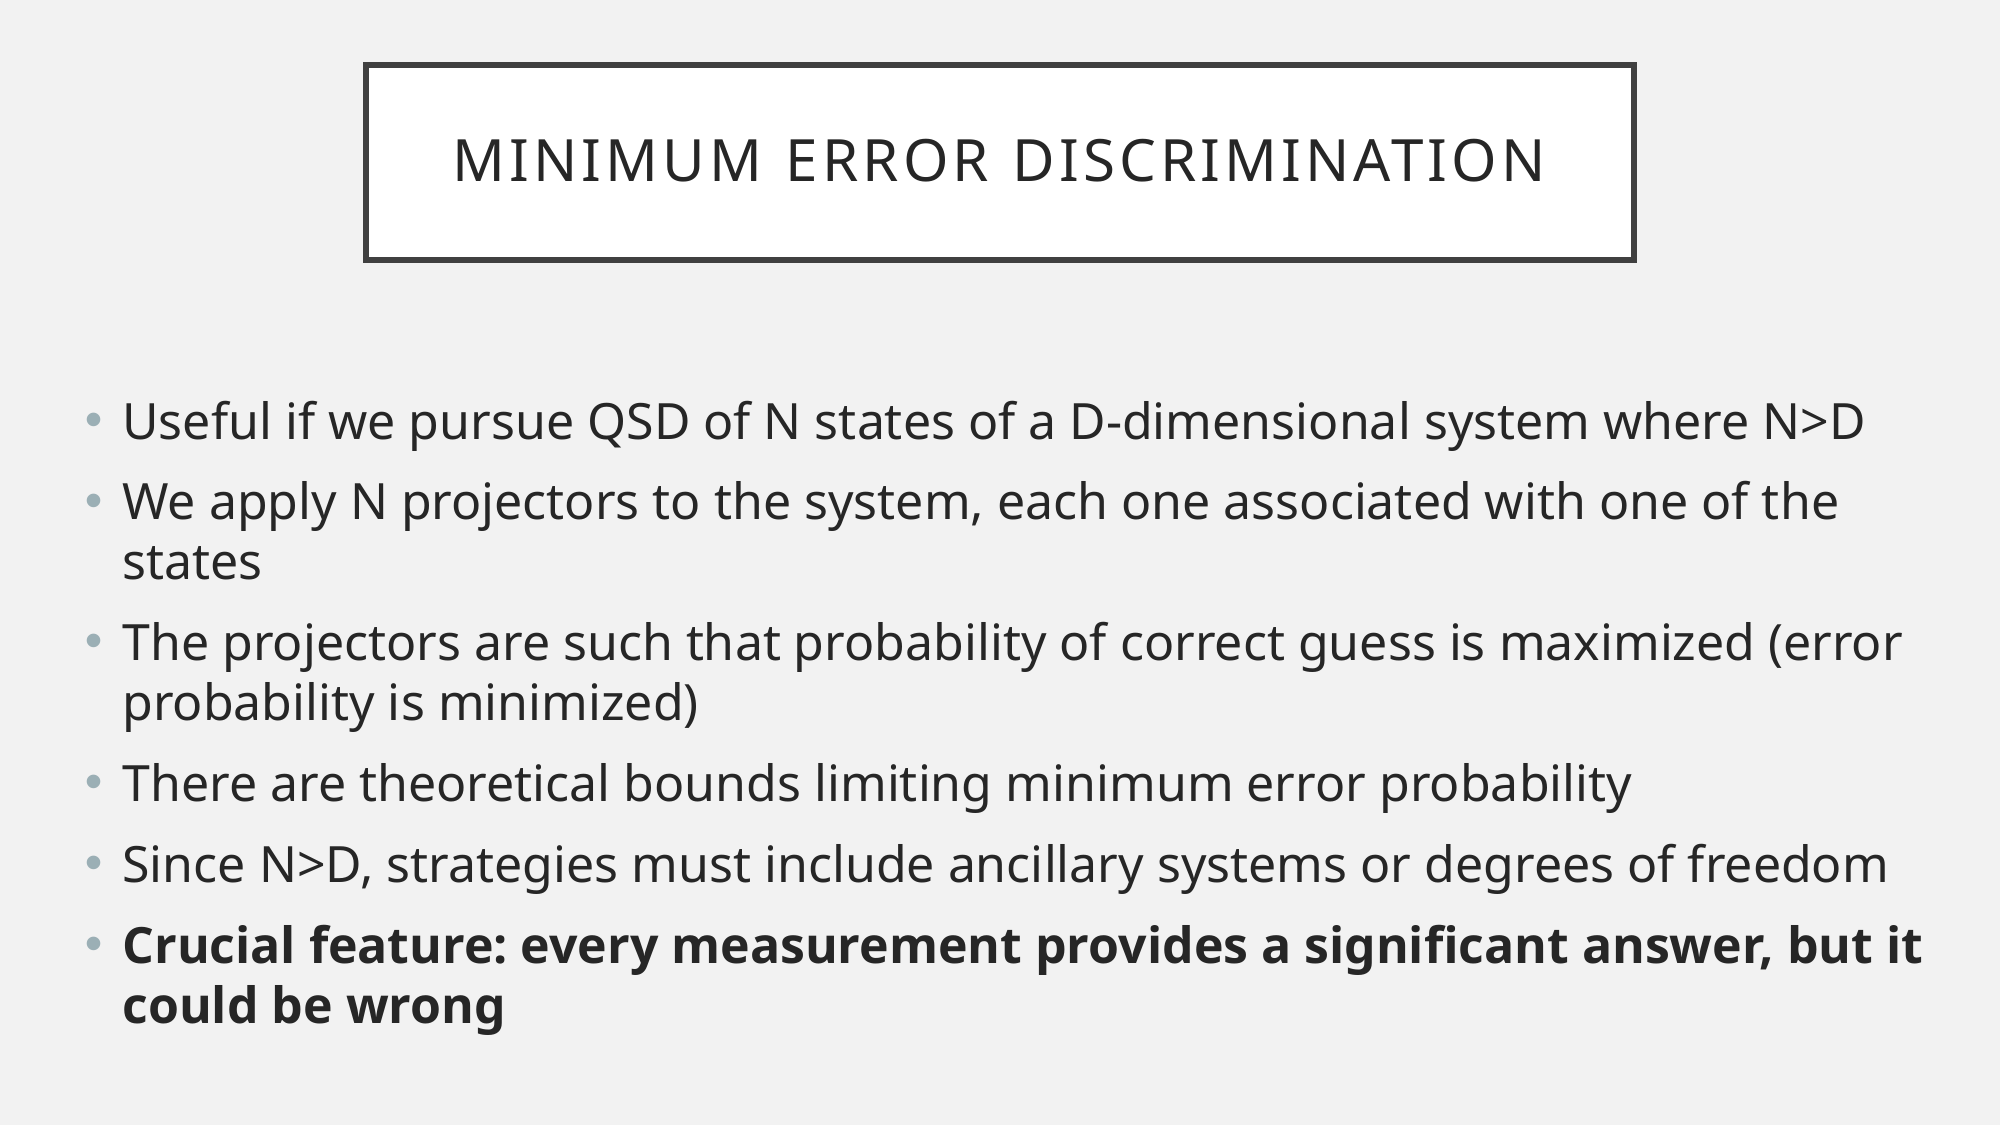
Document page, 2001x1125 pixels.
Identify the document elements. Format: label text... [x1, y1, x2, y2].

title Minimum error Discrimination [363, 62, 1637, 263]
list Useful if we pursue QSD of N states of a D-dimensional system where N>D We apply N projectors to the system, each one associated with one of the states The projectors are such that probability of correct guess is maximized (error probability is minimized) There are theoretical bounds limiting minimum error probability Since N>D, strategies must include ancillary systems or degrees of freedom Crucial feature: every measurement provides a significant answer, but it could be wrong [69, 381, 1948, 1093]
